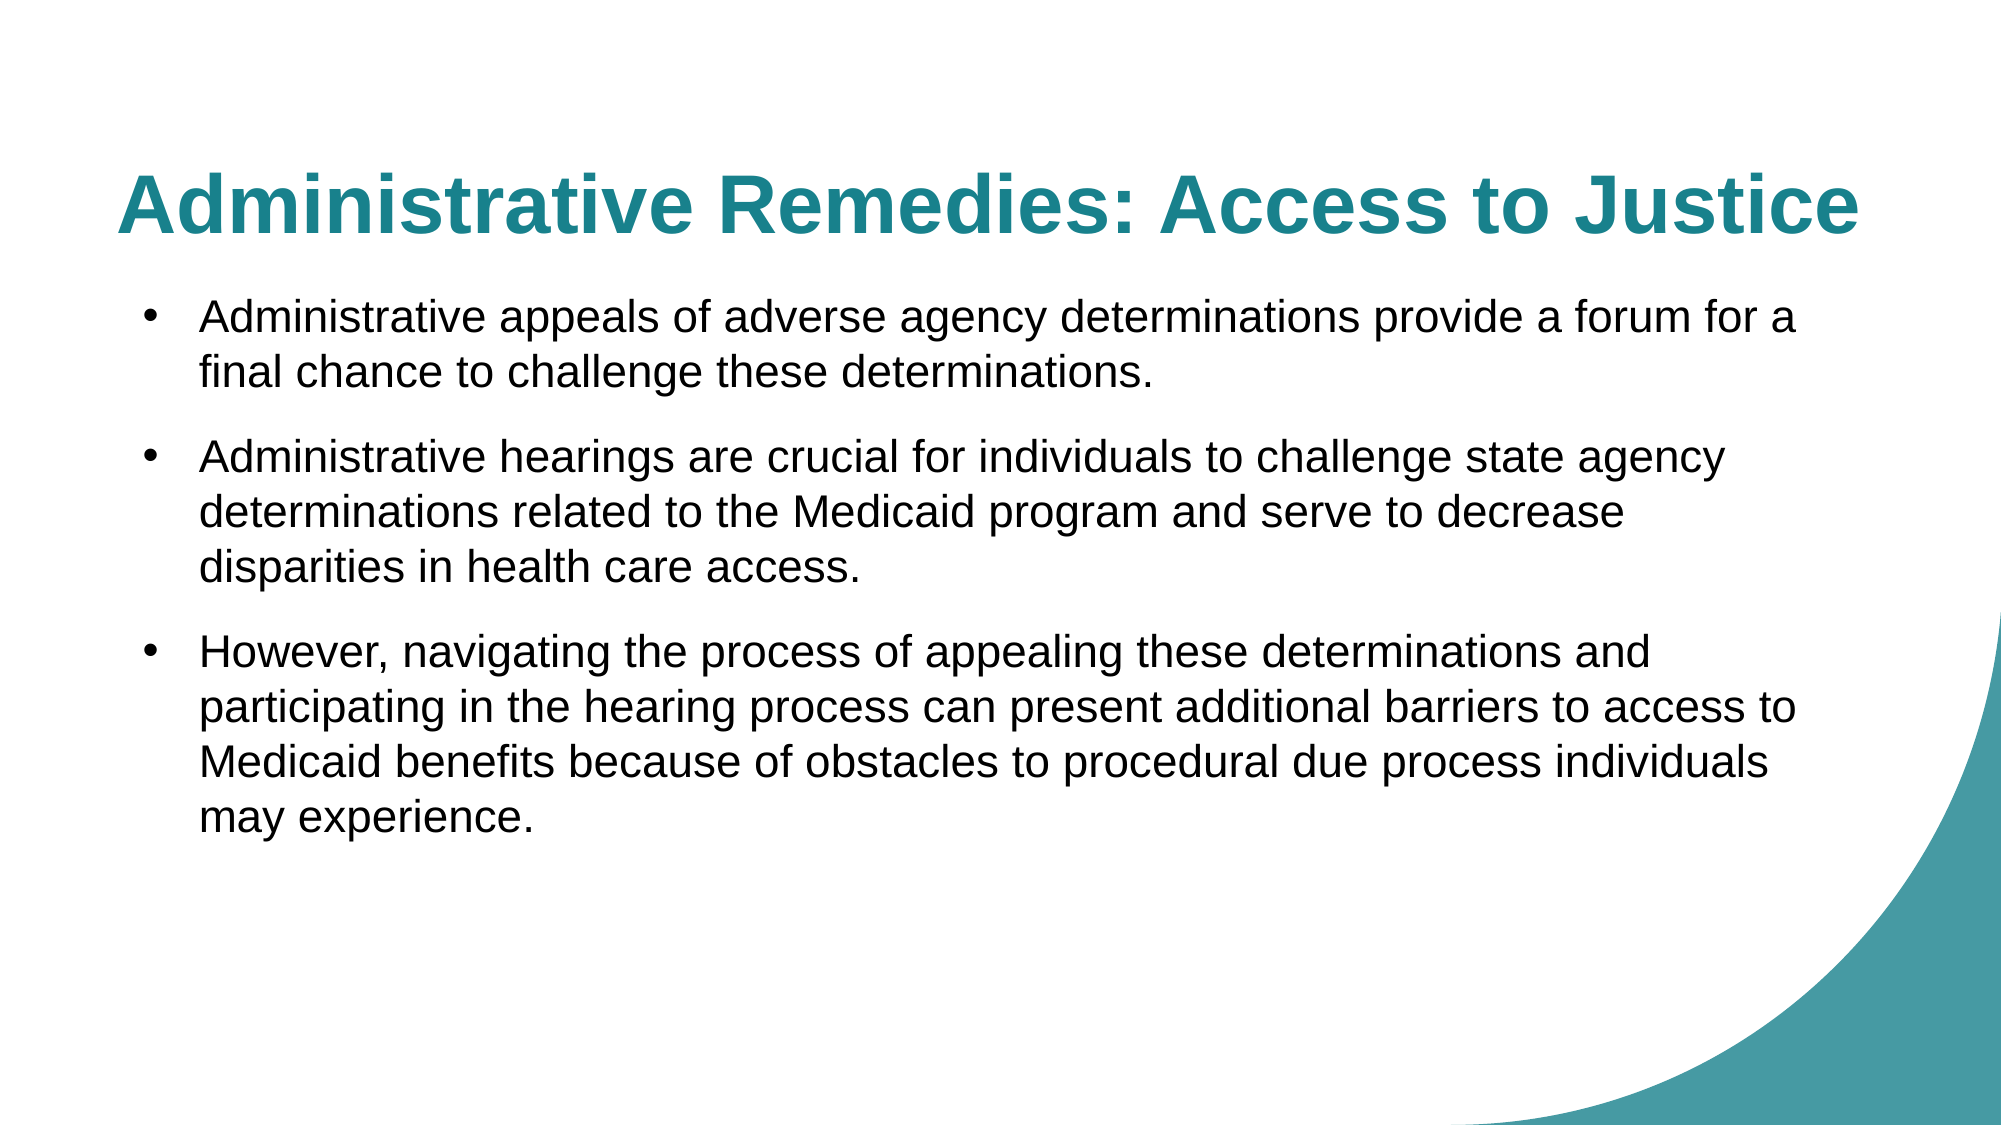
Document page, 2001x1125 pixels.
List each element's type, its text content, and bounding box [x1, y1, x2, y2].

title Administrative Remedies: Access to Justice [72, 88, 1907, 306]
text_box Administrative appeals of adverse agency determinations provide a forum for a final chance to challenge these determinations. Administrative hearings are crucial for individuals to challenge state agency determinations related to the Medicaid program and serve to decrease disparities in health care access. However, navigating the process of appealing these determinations and participating in the hearing process can present additional barriers to access to Medicaid benefits because of obstacles to procedural due process individuals may experience. [127, 306, 1852, 1125]
